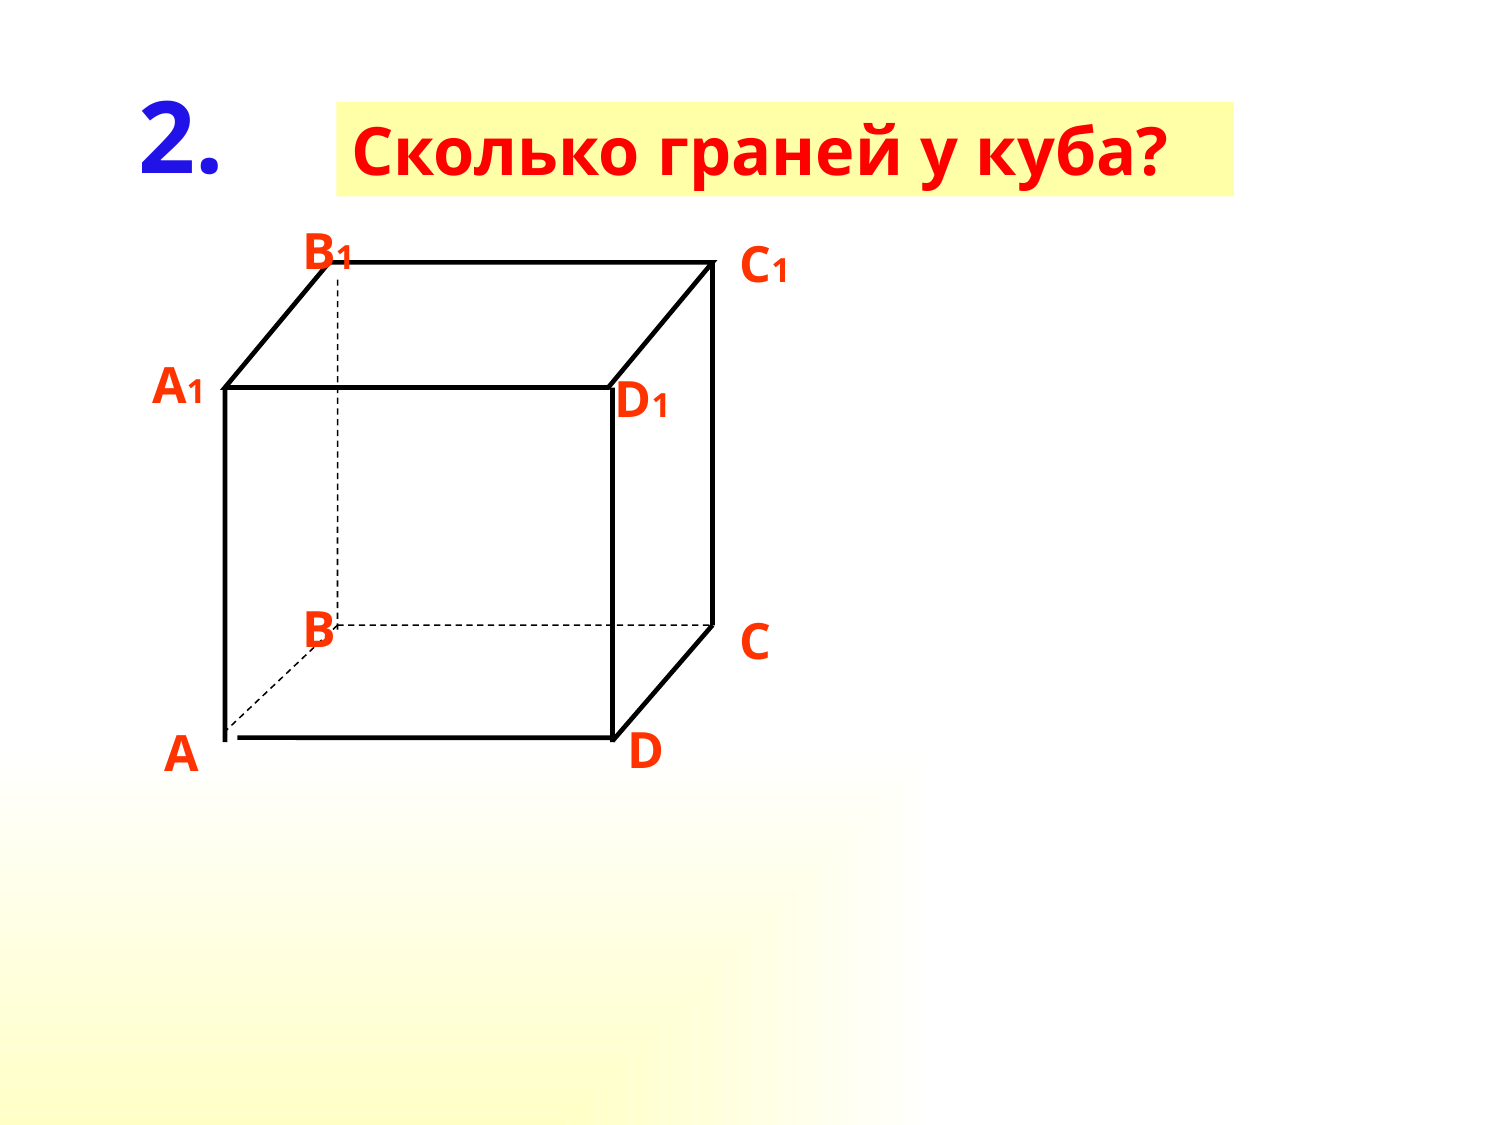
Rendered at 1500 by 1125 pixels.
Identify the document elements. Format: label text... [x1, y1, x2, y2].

text_box 2. [123, 66, 313, 202]
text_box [137, 212, 826, 790]
text_box Сколько граней у куба? [336, 101, 1234, 197]
